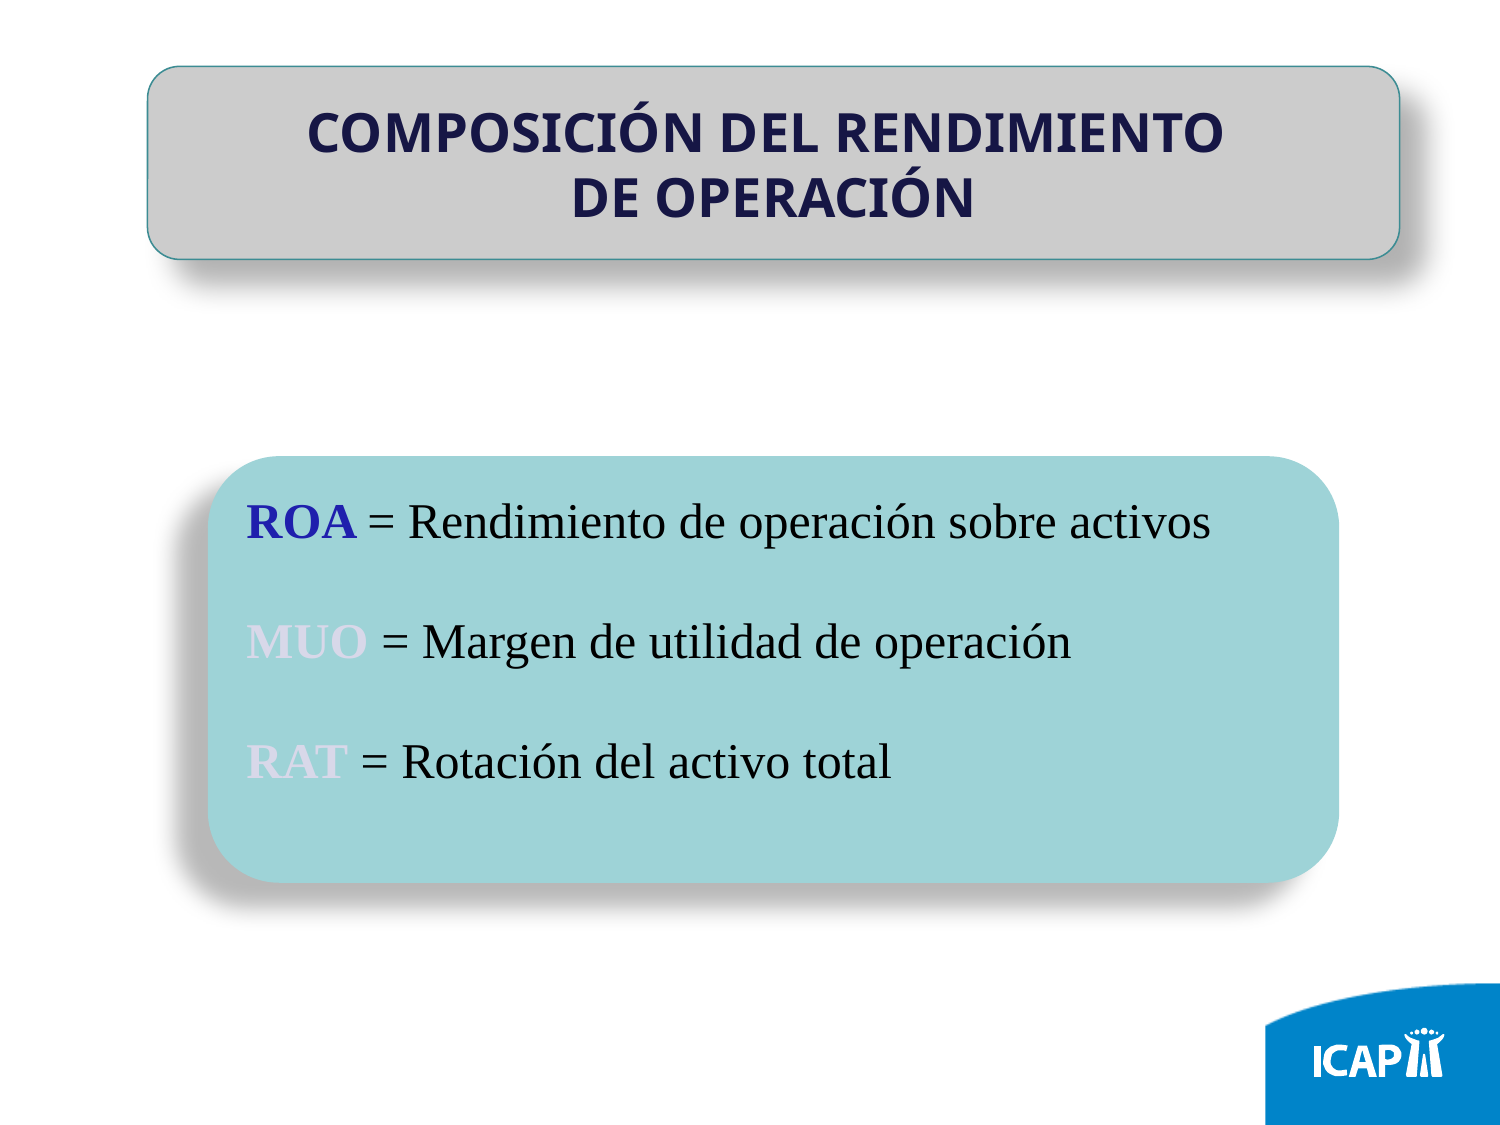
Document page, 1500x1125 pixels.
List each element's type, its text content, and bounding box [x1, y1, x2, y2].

text_box COMPOSICIÓN DEL RENDIMIENTO DE OPERACIÓN [146, 65, 1401, 261]
text_box ROA = Rendimiento de operación sobre activos MUO = Margen de utilidad de operación RAT = Rotación del activo total [207, 456, 1340, 883]
